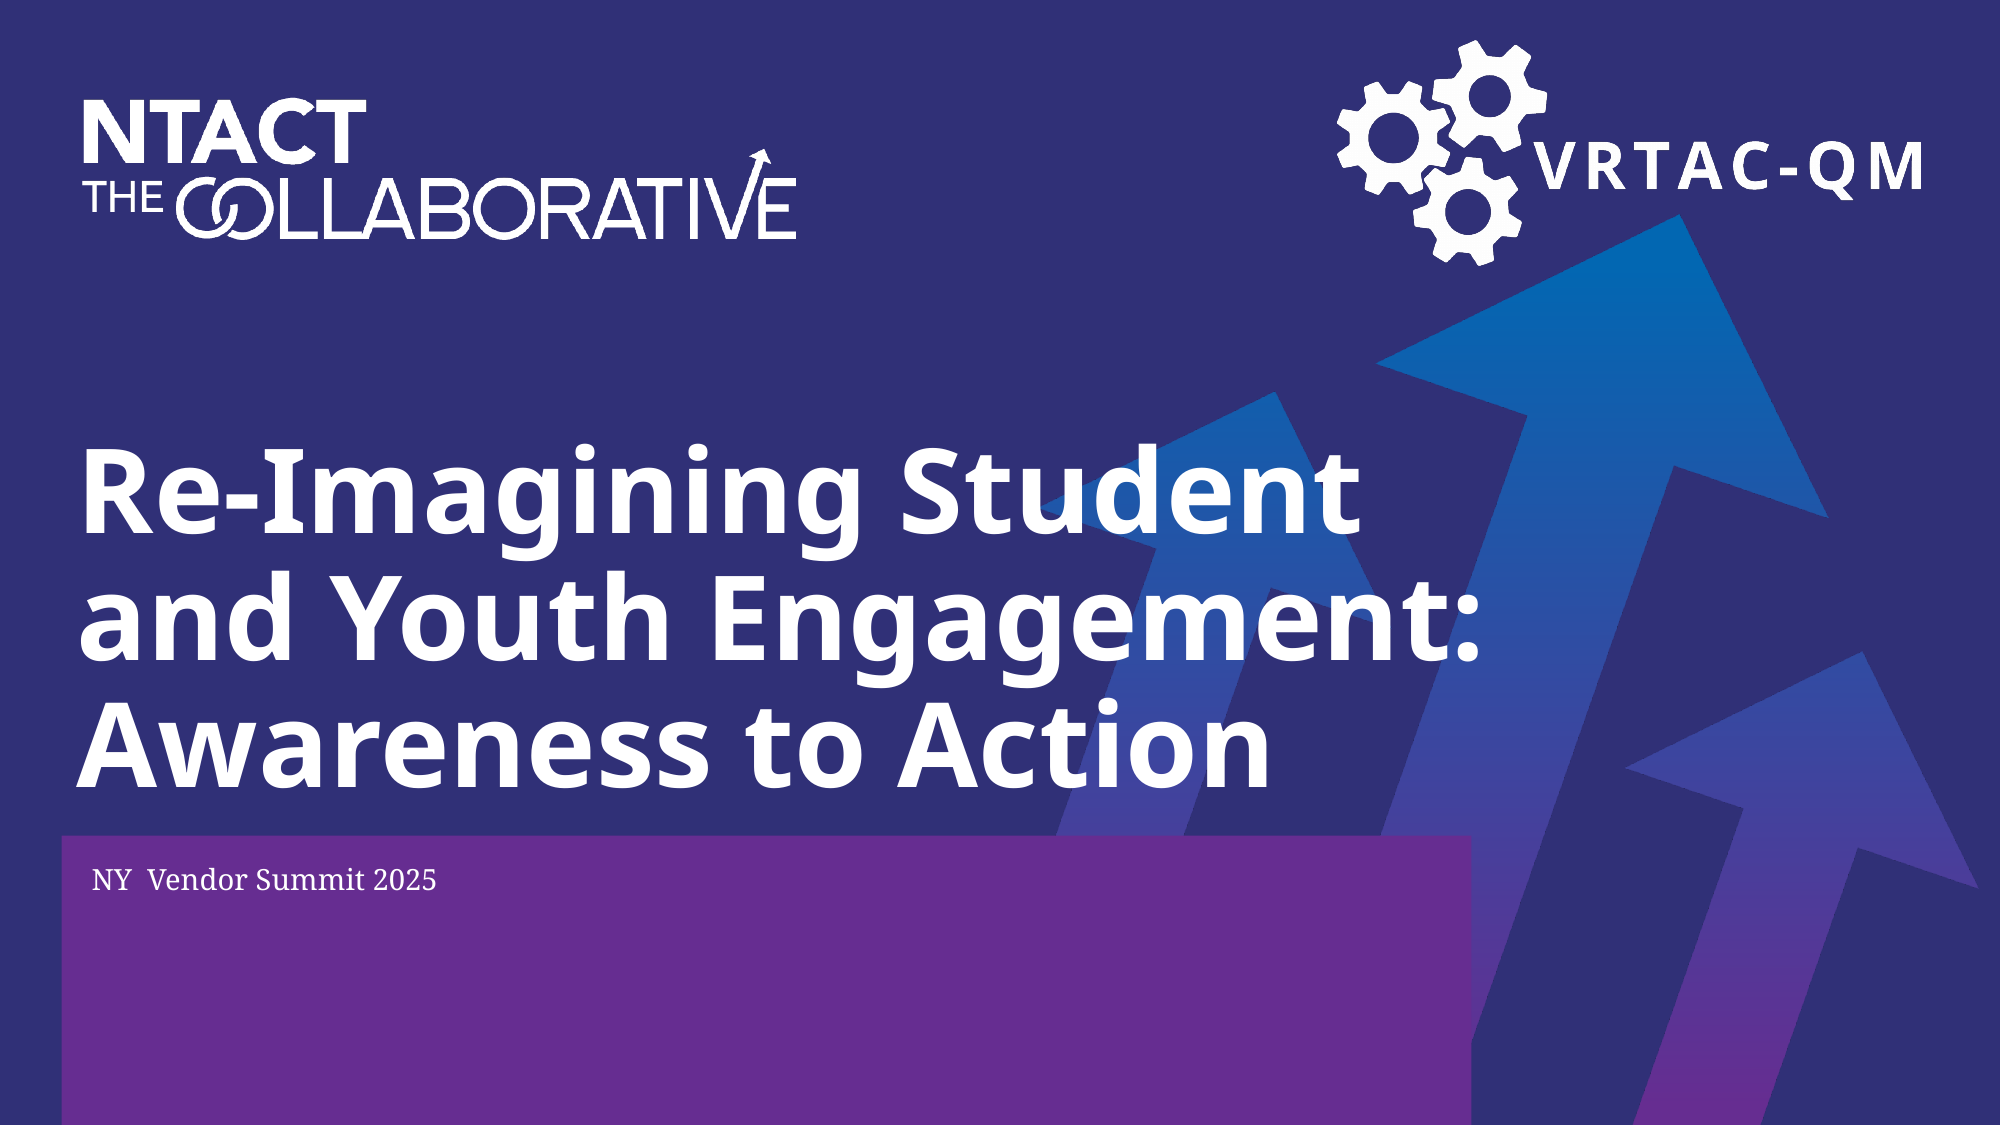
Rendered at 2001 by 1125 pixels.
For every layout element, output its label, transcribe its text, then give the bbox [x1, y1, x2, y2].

title Re-Imagining Student and Youth Engagement: Awareness to Action [61, 320, 1562, 821]
subtitle NY Vendor Summit 2025 [61, 835, 1472, 1125]
picture [44, 0, 2001, 1125]
